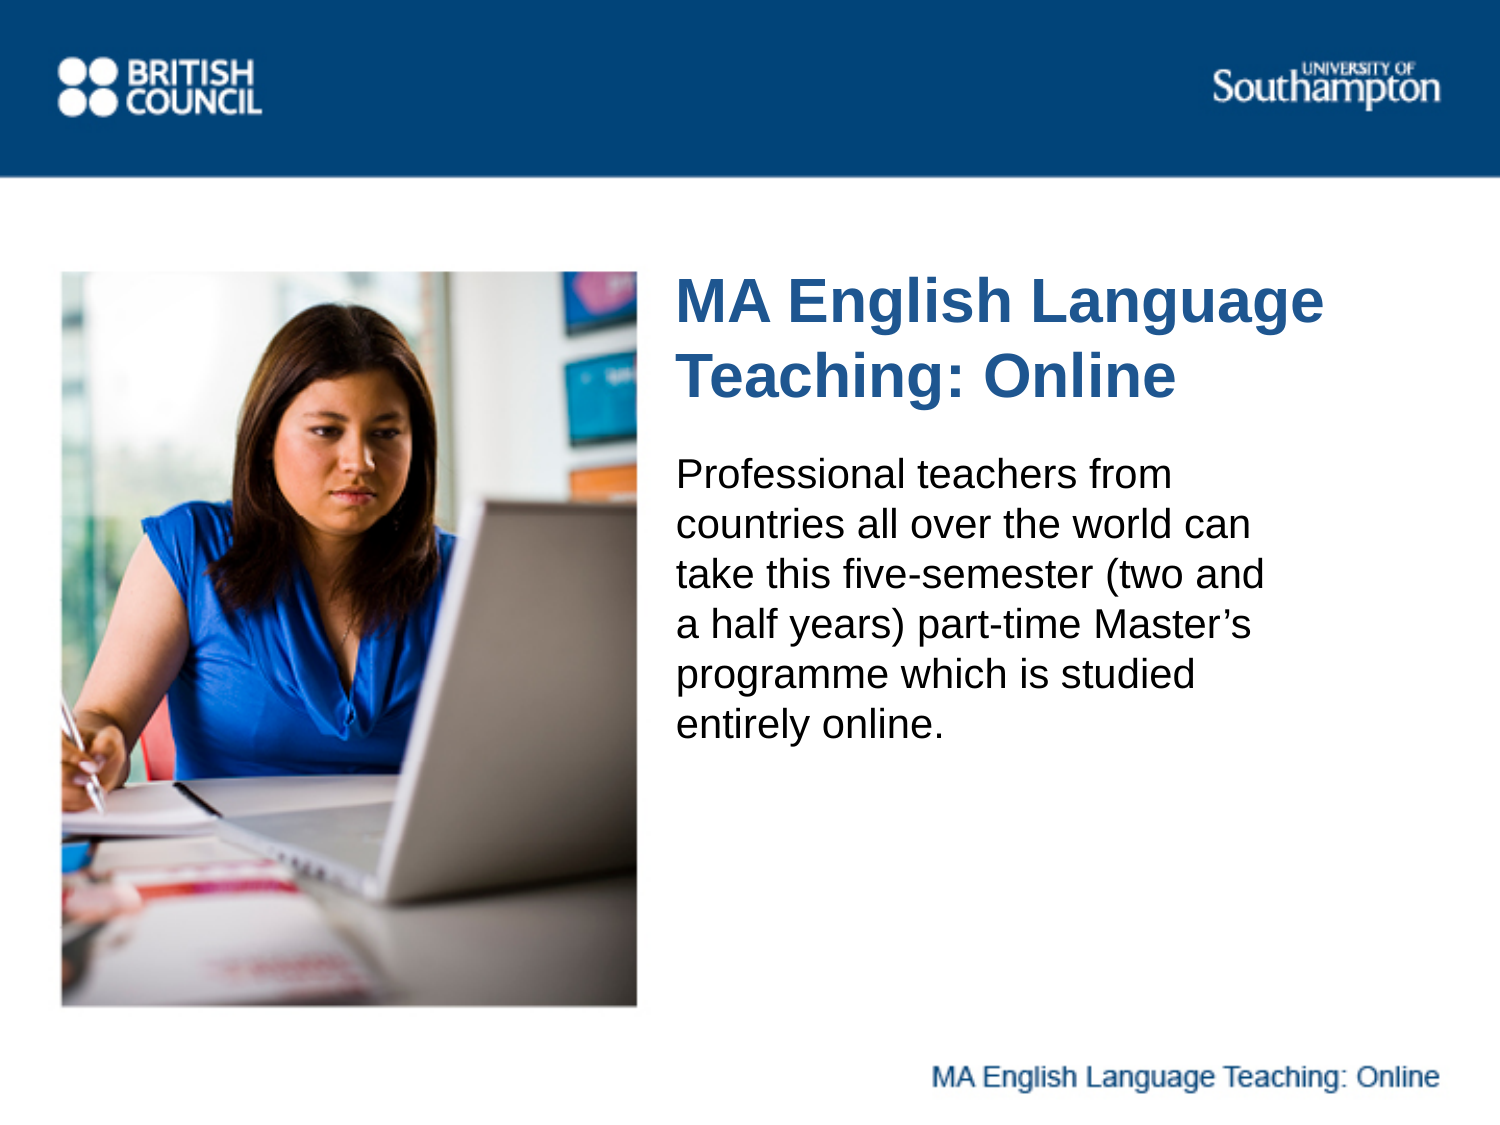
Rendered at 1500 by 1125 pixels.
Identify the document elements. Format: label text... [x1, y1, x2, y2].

picture [0, 0, 1500, 1125]
title MA English Language Teaching: Online [675, 259, 1500, 378]
list Professional teachers from countries all over the world can take this five-semester (two and a half years) part-time Master’s programme which is studied entirely online. [675, 447, 1338, 1068]
